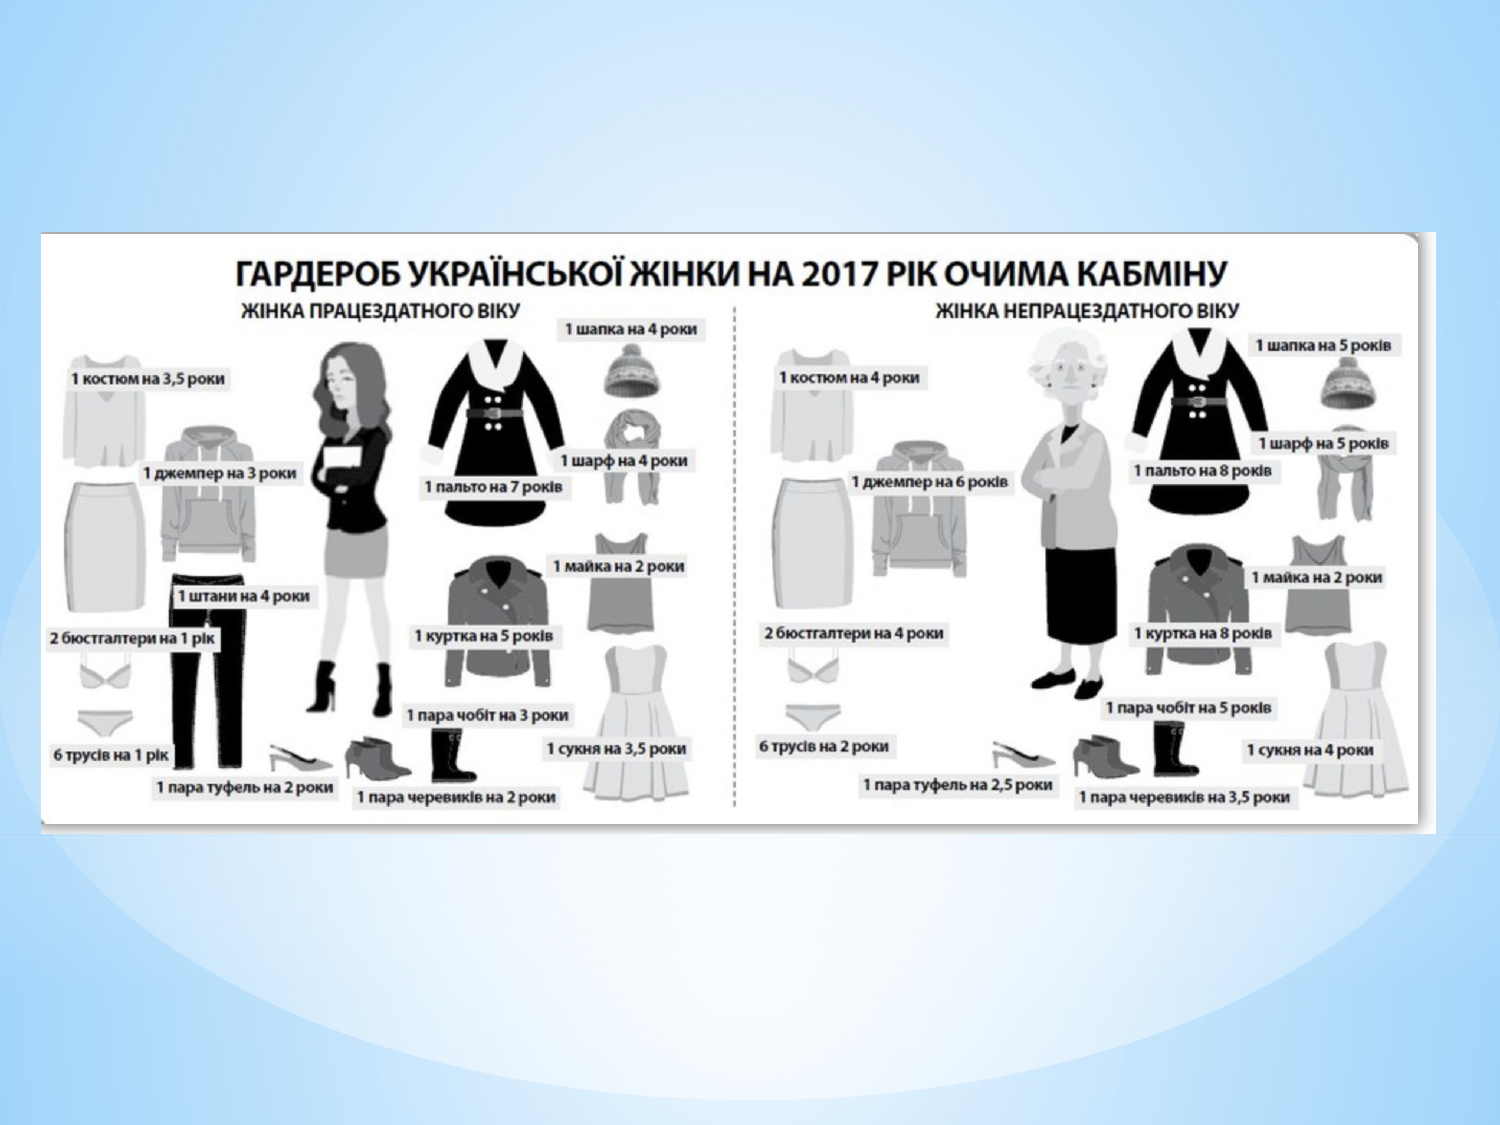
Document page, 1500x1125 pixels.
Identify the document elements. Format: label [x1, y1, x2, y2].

list [40, 232, 1436, 834]
